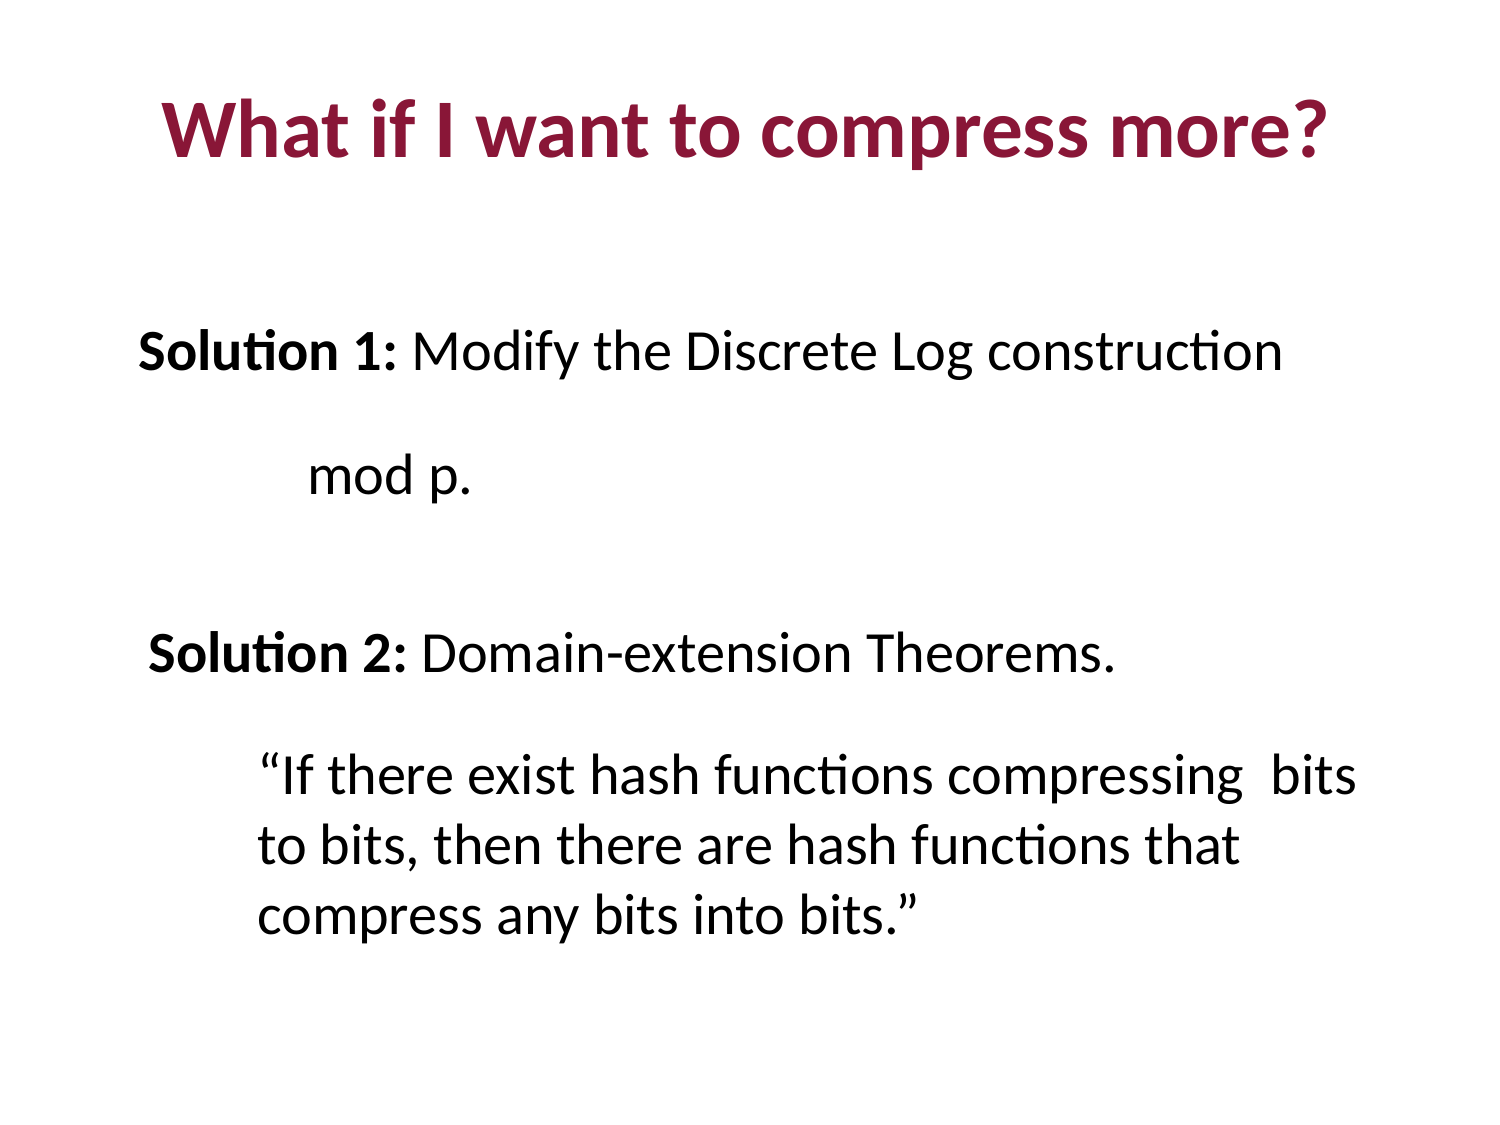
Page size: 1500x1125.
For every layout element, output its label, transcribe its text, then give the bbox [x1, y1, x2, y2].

text_box What if I want to compress more? [0, 66, 1495, 197]
text_box Solution 2: Domain-extension Theorems. [133, 558, 1461, 741]
text_box Solution 1: Modify the Discrete Log construction [123, 255, 1451, 439]
